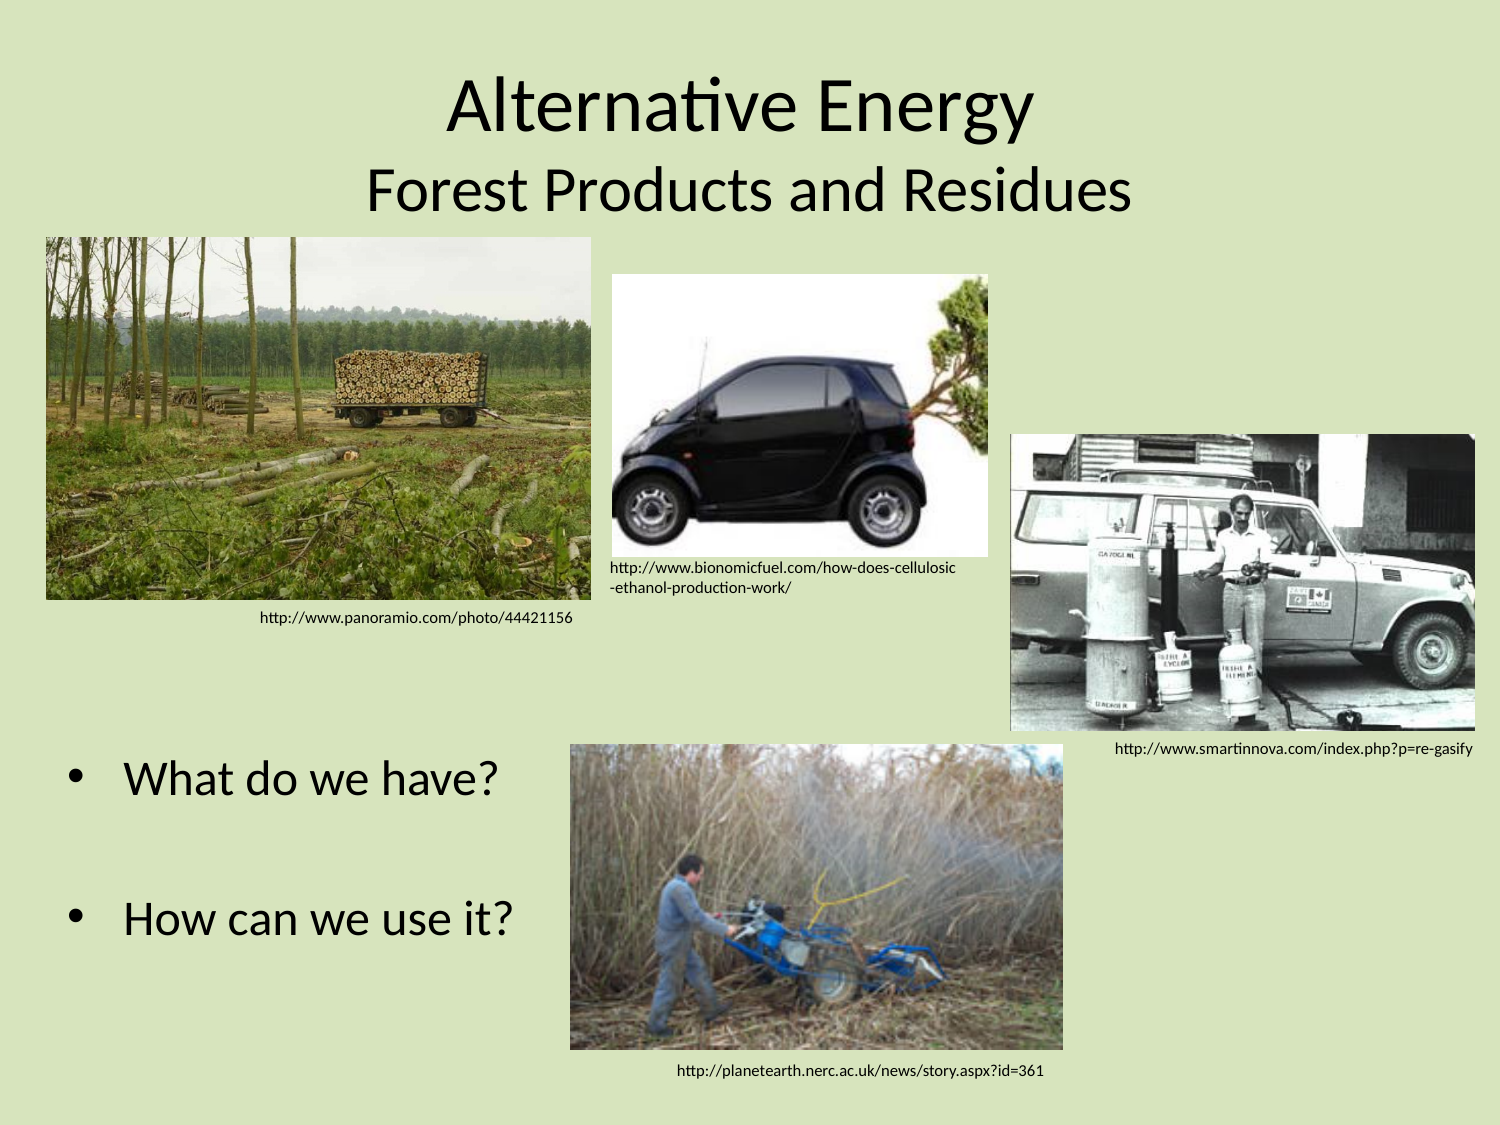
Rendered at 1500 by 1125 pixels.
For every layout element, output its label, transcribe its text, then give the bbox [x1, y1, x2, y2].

title Alternative Energy Forest Products and Residues [75, 45, 1425, 233]
picture [1009, 434, 1476, 732]
text_box http://www.bionomicfuel.com/how-does-cellulosic -ethanol-production-work/ [595, 549, 988, 605]
list What do we have? How can we use it? [52, 737, 627, 1000]
text_box http://planetearth.nerc.ac.uk/news/story.aspx?id=361 [662, 1052, 1068, 1087]
picture [612, 274, 988, 557]
text_box http://www.smartinnova.com/index.php?p=re-gasify [1100, 730, 1496, 765]
picture [46, 237, 591, 601]
text_box http://www.panoramio.com/photo/44421156 [244, 608, 589, 635]
picture [569, 744, 1063, 1051]
